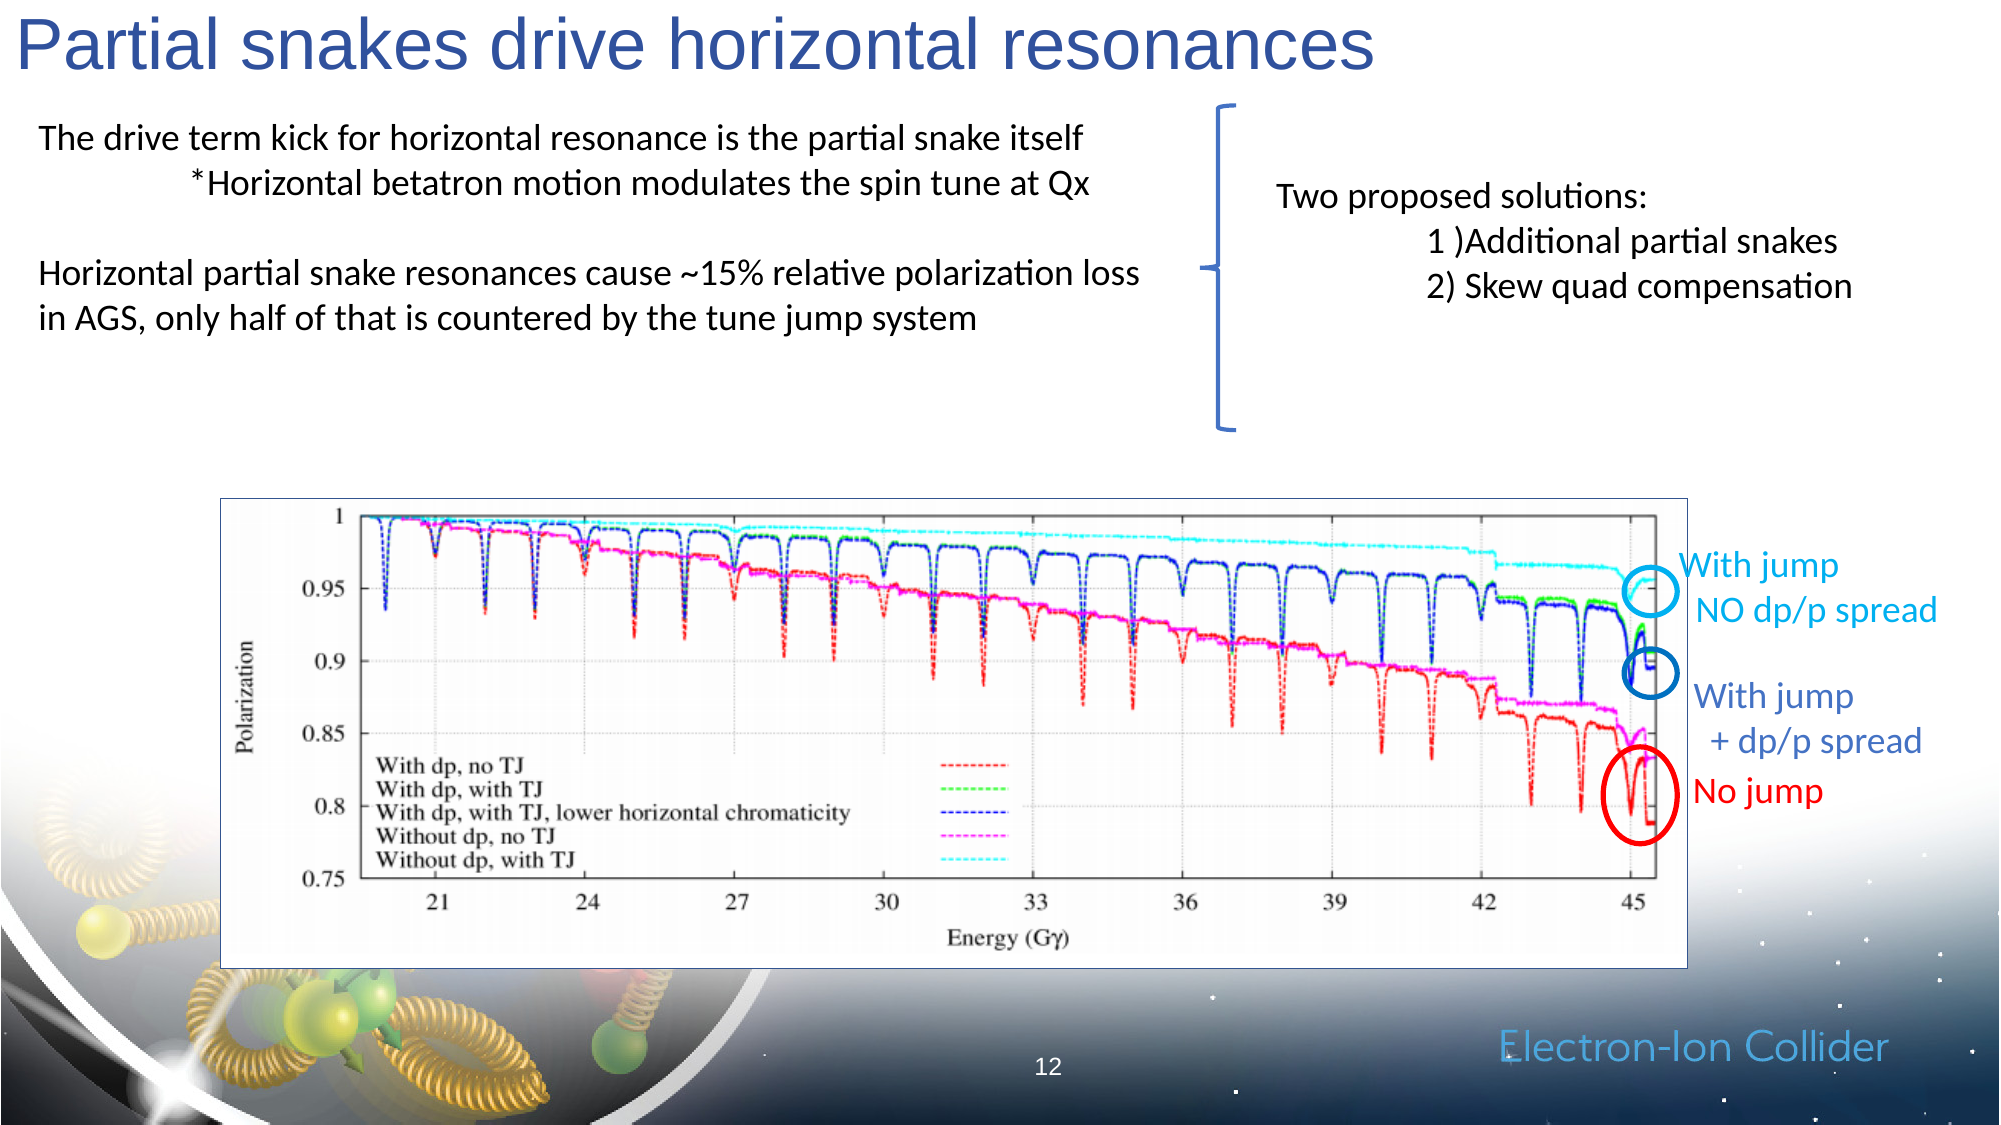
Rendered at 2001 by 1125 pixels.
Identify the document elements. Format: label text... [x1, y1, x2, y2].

title Partial snakes drive horizontal resonances [0, 0, 1881, 93]
text_box The drive term kick for horizontal resonance is the partial snake itself *Horizontal betatron motion modulates the spin tune at Qx Horizontal partial snake resonances cause ~15% relative polarization loss in AGS, only half of that is countered by the tune jump system [23, 105, 1179, 346]
picture [1, 0, 1999, 1125]
slide_number 12 [823, 1035, 1274, 1096]
text_box With jump NO dp/p spread [1688, 533, 1954, 638]
text_box [1199, 104, 1237, 431]
text_box With jump + dp/p spread [1688, 663, 1939, 769]
text_box No jump [1688, 769, 1839, 819]
text_box Two proposed solutions: 1 )Additional partial snakes 2) Skew quad compensation [1261, 163, 1869, 314]
